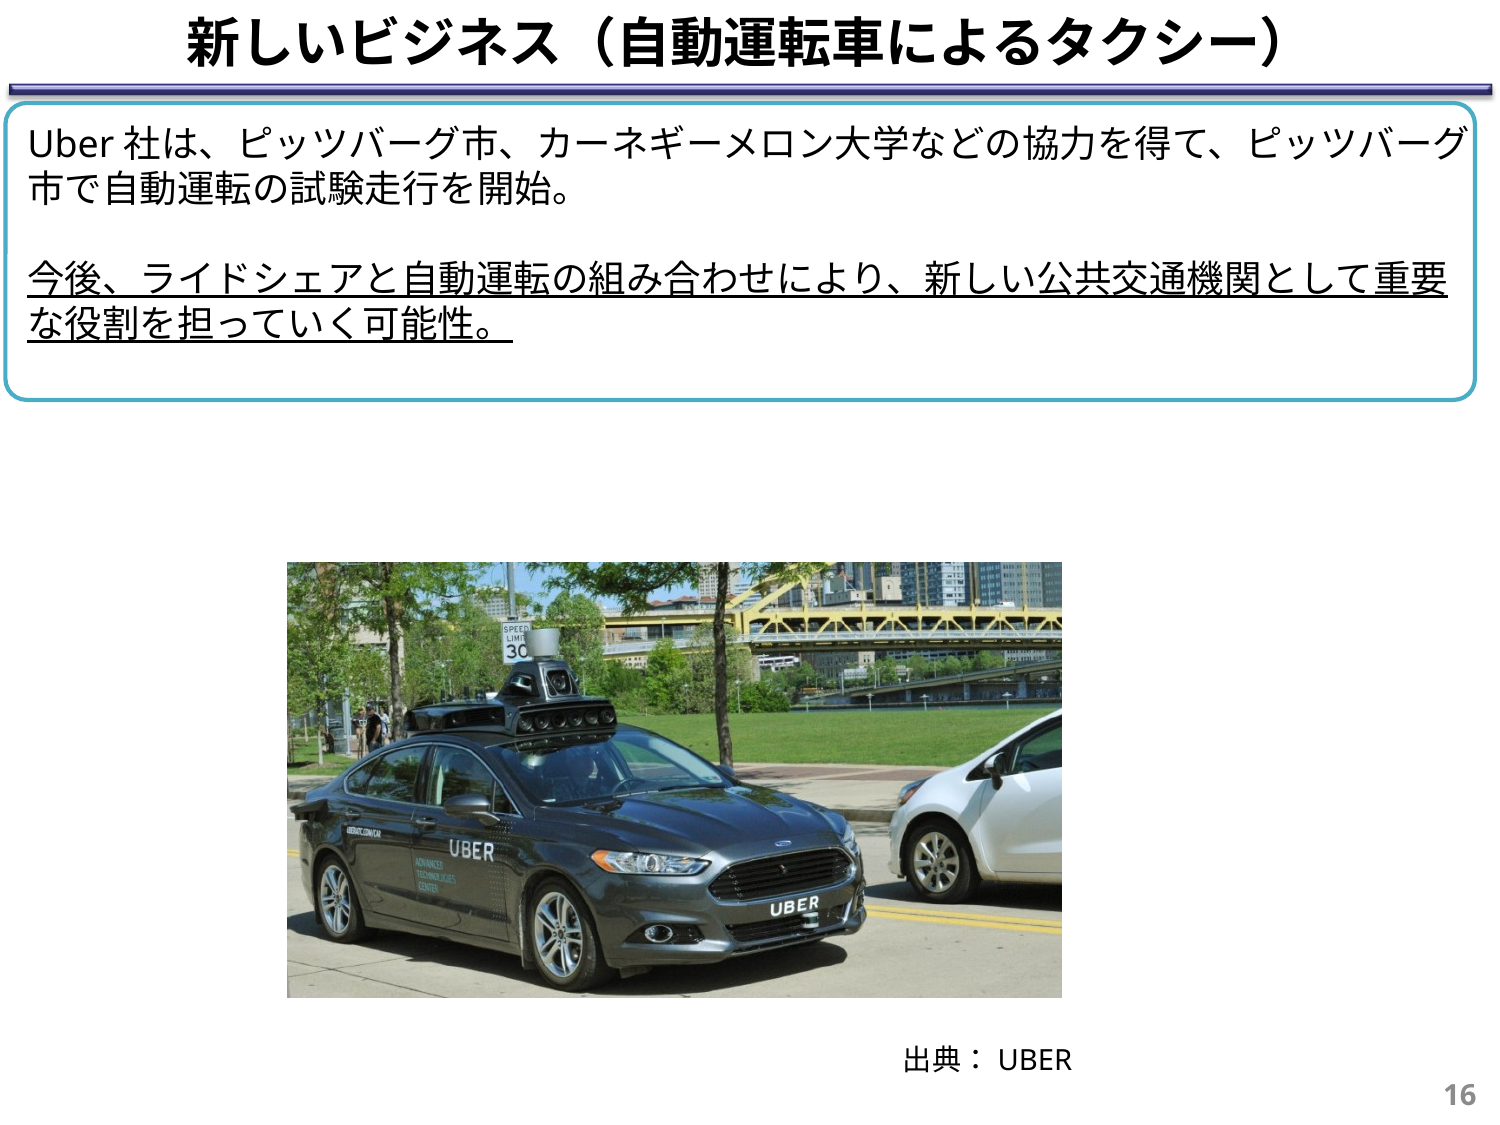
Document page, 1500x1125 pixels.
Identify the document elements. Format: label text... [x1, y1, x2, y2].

picture [287, 562, 1063, 999]
text_box [3, 100, 1478, 403]
slide_number 16 [1025, 1074, 1492, 1114]
text_box 新しいビジネス（自動運転車によるタクシー） [0, 0, 1500, 82]
text_box Uber社は、ピッツバーグ市、カーネギーメロン大学などの協力を得て、ピッツバーグ市で自動運転の試験走行を開始。 今後、ライドシェアと自動運転の組み合わせにより、新しい公共交通機関として重要な役割を担っていく可能性。 [12, 112, 1488, 353]
picture [0, 82, 1500, 109]
text_box 出典：UBER [888, 1034, 1366, 1084]
